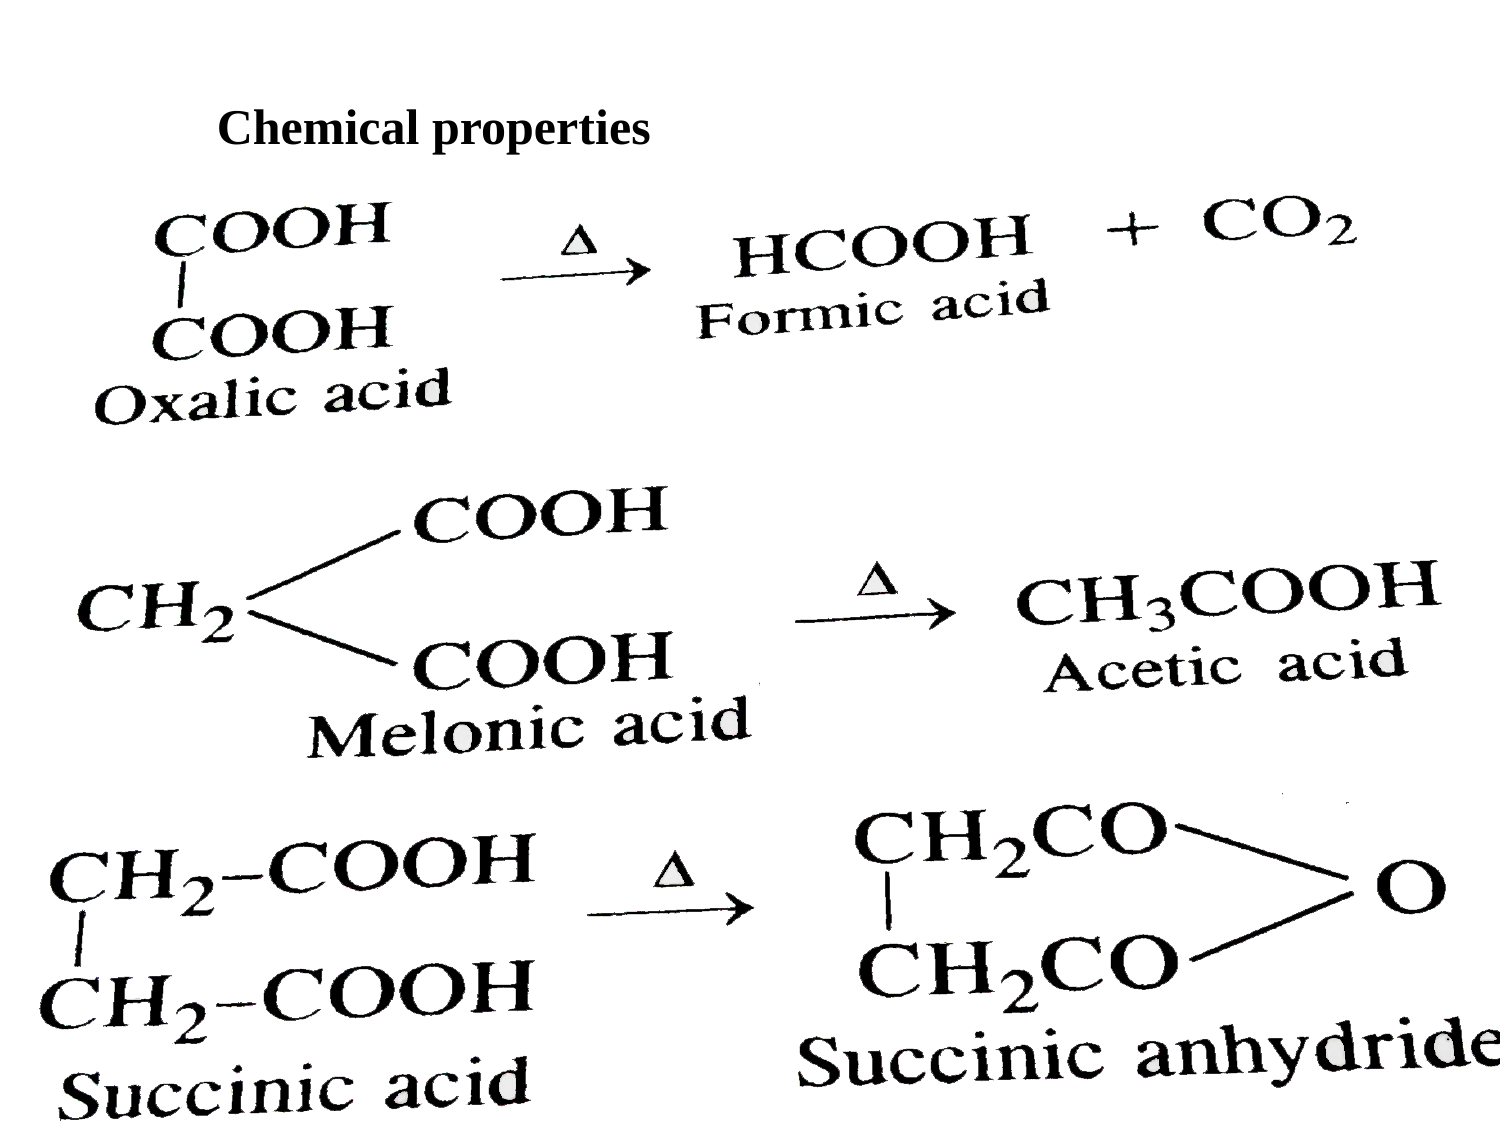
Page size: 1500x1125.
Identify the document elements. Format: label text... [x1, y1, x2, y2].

text_box Chemical properties [202, 87, 666, 163]
picture [24, 187, 1500, 1125]
